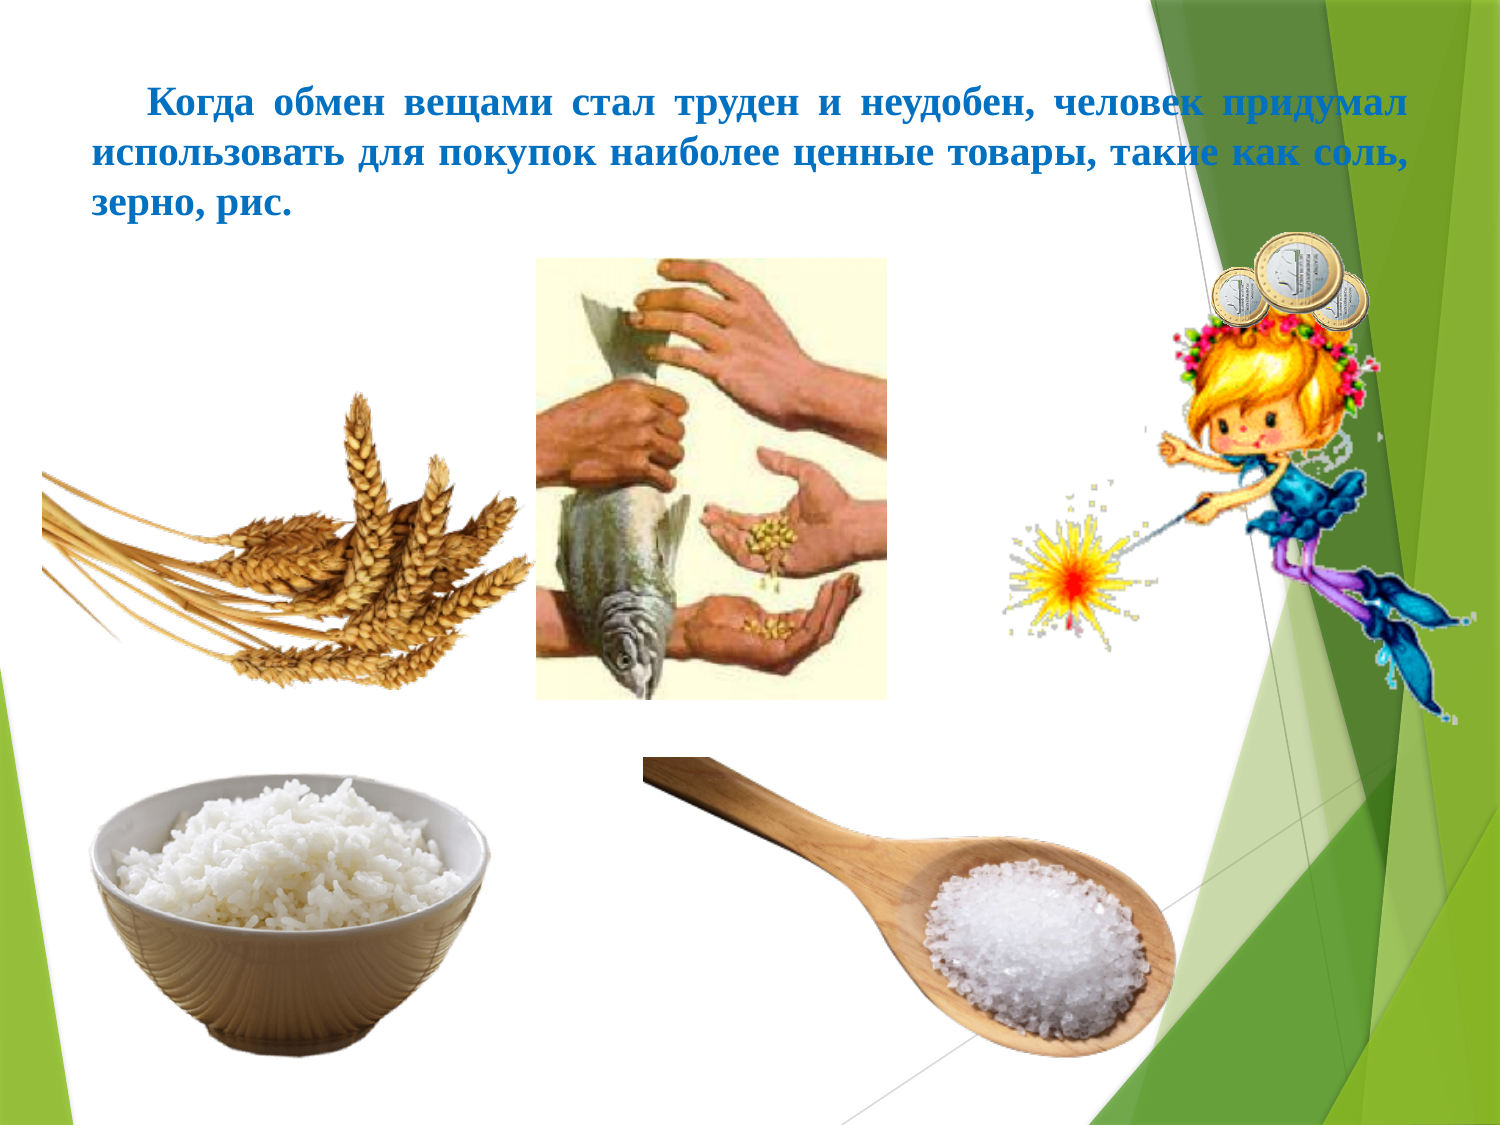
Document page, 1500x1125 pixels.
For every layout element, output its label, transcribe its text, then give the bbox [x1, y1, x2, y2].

picture [41, 258, 887, 700]
picture [83, 750, 496, 1080]
picture [643, 757, 1195, 1078]
picture [997, 231, 1493, 726]
text_box Когда обмен вещами стал труден и неудобен, человек придумал использовать для покупок наиболее ценные товары, такие как соль, зерно, рис. [76, 66, 1424, 232]
